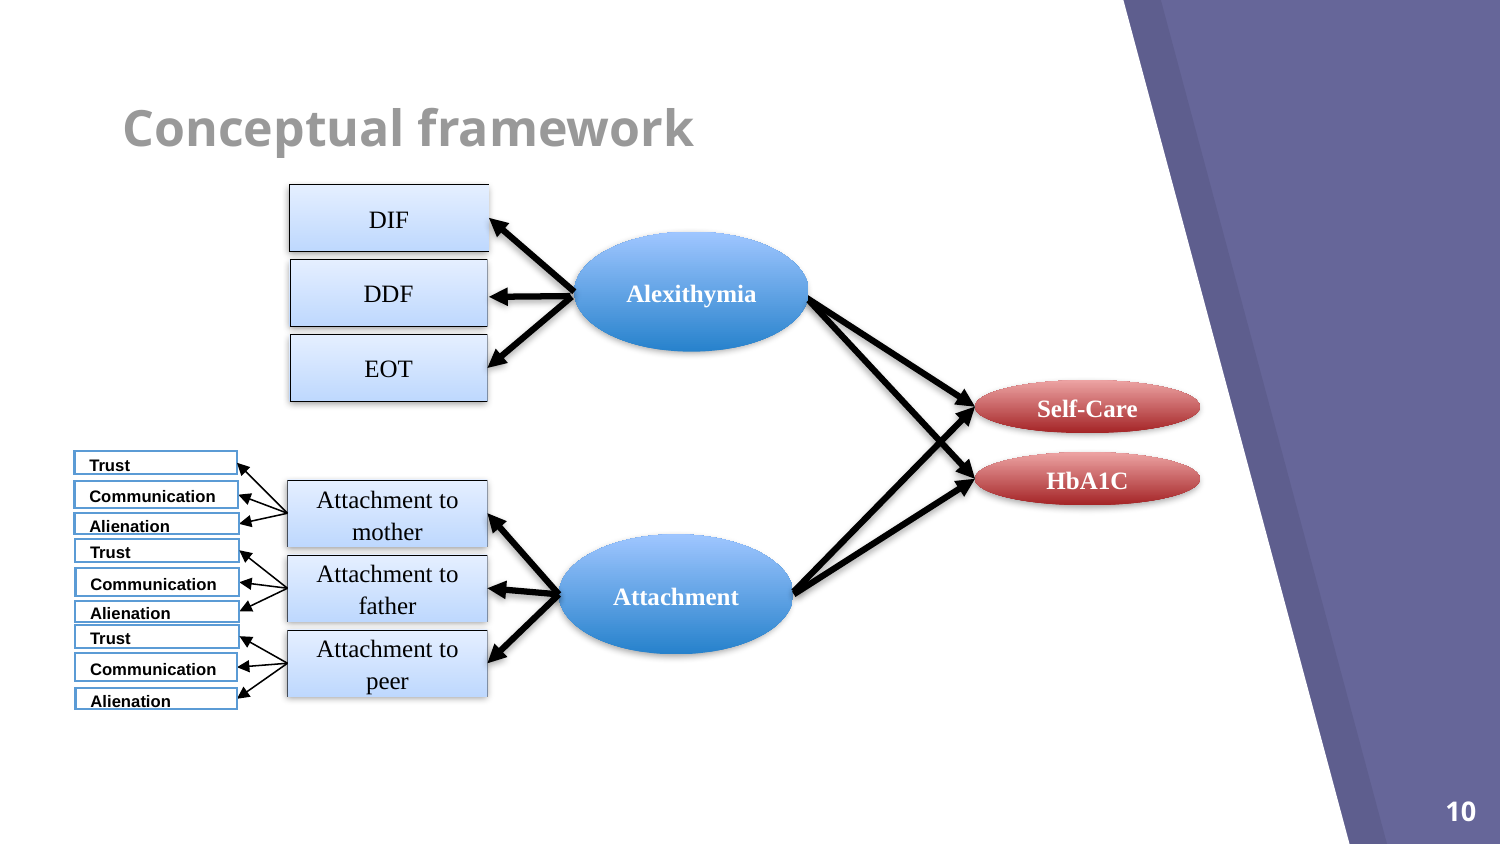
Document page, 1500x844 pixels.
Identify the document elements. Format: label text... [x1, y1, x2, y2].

text_box Trust [74, 451, 237, 475]
text_box Attachment to peer [287, 629, 488, 698]
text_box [239, 587, 288, 612]
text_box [487, 296, 572, 369]
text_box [488, 217, 575, 292]
text_box Trust [75, 538, 240, 562]
text_box Alienation [74, 600, 240, 622]
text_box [239, 581, 288, 587]
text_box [487, 594, 560, 664]
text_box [487, 588, 560, 593]
text_box EOT [289, 334, 488, 402]
text_box Attachment to father [287, 554, 482, 623]
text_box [238, 494, 288, 513]
text_box HbA1C [980, 451, 1201, 507]
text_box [487, 513, 560, 587]
text_box Communication [74, 653, 234, 681]
text_box Alienation [75, 688, 237, 710]
text_box Communication [75, 568, 234, 596]
text_box Attachment to mother [287, 479, 488, 548]
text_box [793, 406, 976, 592]
text_box Self-Care [980, 379, 1201, 434]
text_box Alexithymia [577, 230, 810, 353]
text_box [239, 550, 288, 581]
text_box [239, 635, 288, 661]
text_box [236, 462, 288, 494]
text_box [808, 299, 976, 480]
text_box Alienation [74, 513, 239, 535]
text_box Communication [74, 480, 231, 509]
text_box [236, 662, 288, 700]
slide_number 10 [1401, 779, 1492, 844]
text_box Attachment [564, 533, 793, 656]
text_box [804, 296, 976, 302]
text_box DDF [289, 259, 484, 327]
title Conceptual framework [107, 92, 982, 172]
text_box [238, 513, 288, 525]
text_box Trust [74, 624, 240, 648]
text_box DIF [288, 184, 490, 252]
